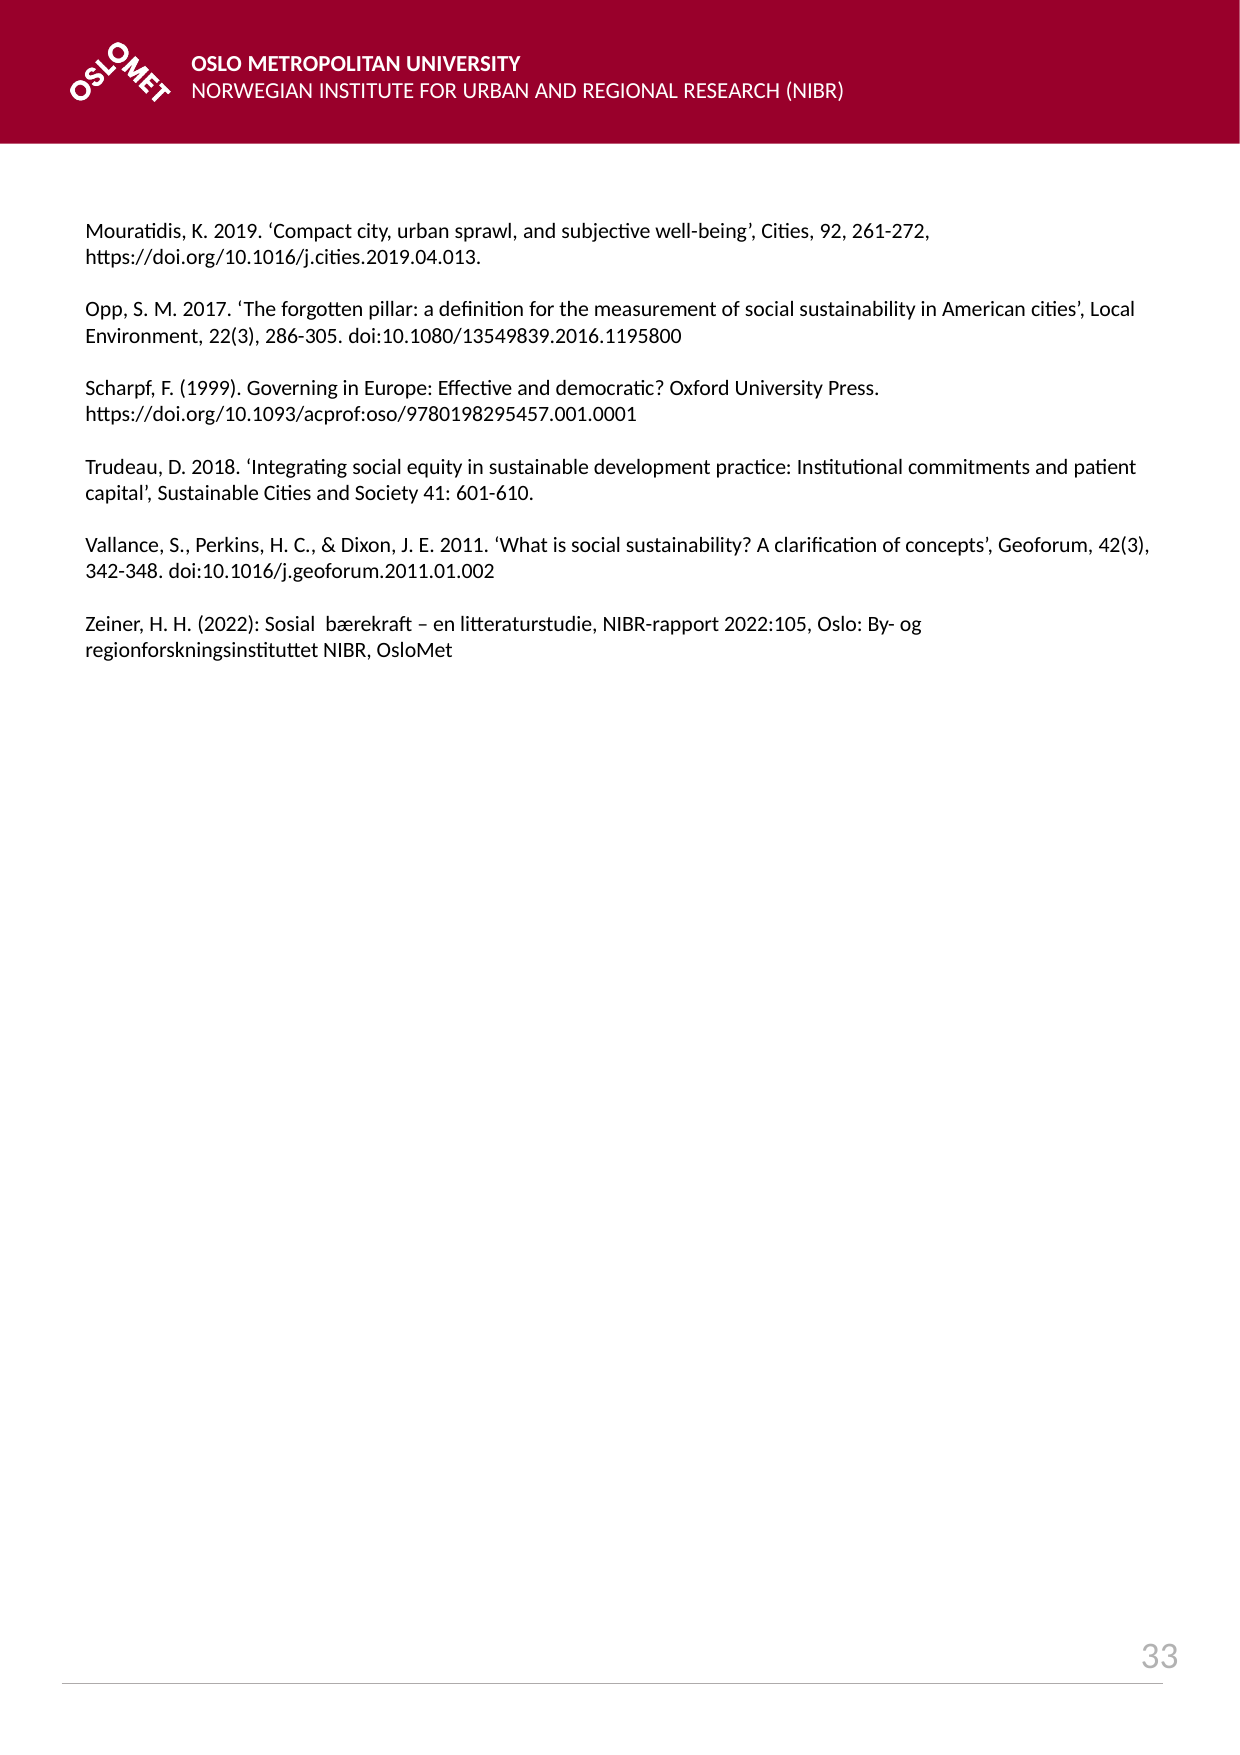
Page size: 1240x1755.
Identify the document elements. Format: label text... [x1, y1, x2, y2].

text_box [0, 0, 1240, 144]
slide_number 33 [893, 1631, 1179, 1720]
text_box Mouratidis, K. 2019. ‘Compact city, urban sprawl, and subjective well-being’, Cities, 92, 261-272, https://doi.org/10.1016/j.cities.2019.04.013. Opp, S. M. 2017. ‘The forgotten pillar: a definition for the measurement of social sustainability in American cities’, Local Environment, 22(3), 286-305. doi:10.1080/13549839.2016.1195800 Scharpf, F. (1999). Governing in Europe: Effective and democratic? Oxford University Press. https://doi.org/10.1093/acprof:oso/9780198295457.001.0001 Trudeau, D. 2018. ‘Integrating social equity in sustainable development practice: Institutional commitments and patient capital’, Sustainable Cities and Society 41: 601-610. Vallance, S., Perkins, H. C., & Dixon, J. E. 2011. ‘What is social sustainability? A clarification of concepts’, Geoforum, 42(3), 342-348. doi:10.1016/j.geoforum.2011.01.002 Zeiner, H. H. (2022): Sosial bærekraft – en litteraturstudie, NIBR-rapport 2022:105, Oslo: By- og regionforskningsinstituttet NIBR, OsloMet [70, 208, 1168, 696]
